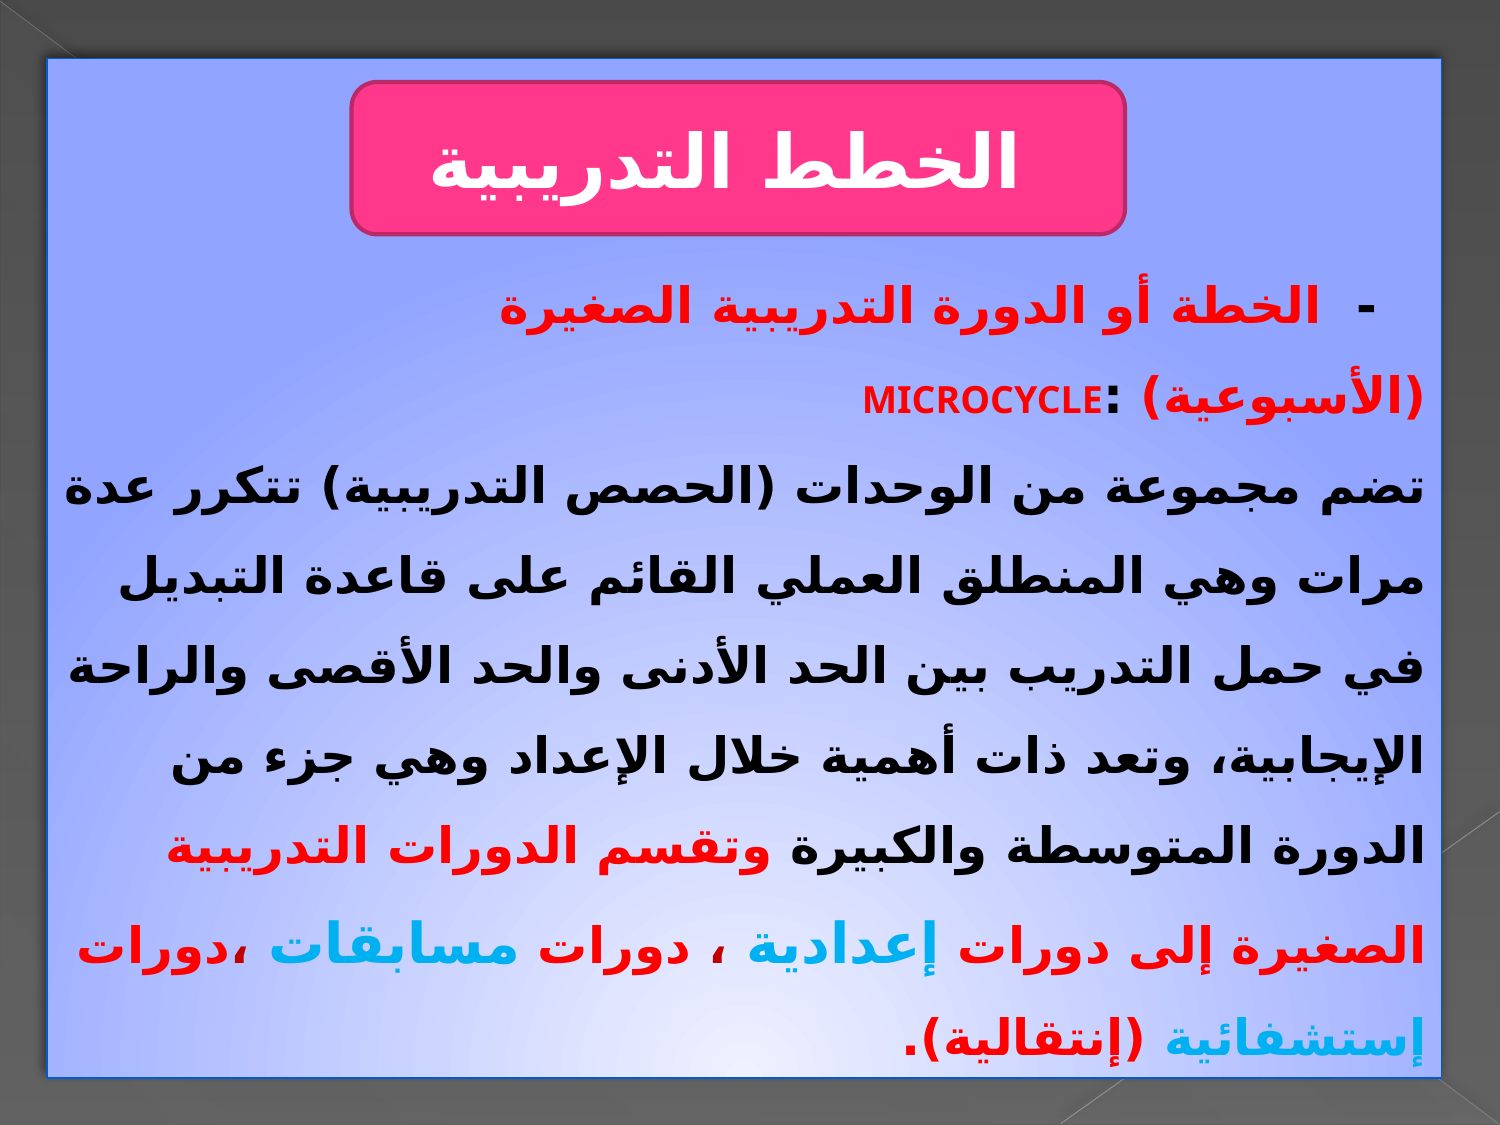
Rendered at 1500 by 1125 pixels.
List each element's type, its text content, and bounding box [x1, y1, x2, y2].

text_box الخطط التدريبية [349, 79, 1128, 237]
text_box - الخطة أو الدورة التدريبية الصغيرة (الأسبوعية) :MICROCYCLE تضم مجموعة من الوحدات (الحصص التدريبية) تتكرر عدة مرات وهي المنطلق العملي القائم على قاعدة التبديل في حمل التدريب بين الحد الأدنى والحد الأقصى والراحة الإيجابية، وتعد ذات أهمية خلال الإعداد وهي جزء من الدورة المتوسطة والكبيرة وتقسم الدورات التدريبية الصغيرة إلى دورات إعدادية ، دورات مسابقات ،دورات إستشفائية (إنتقالية). [46, 58, 1442, 1079]
